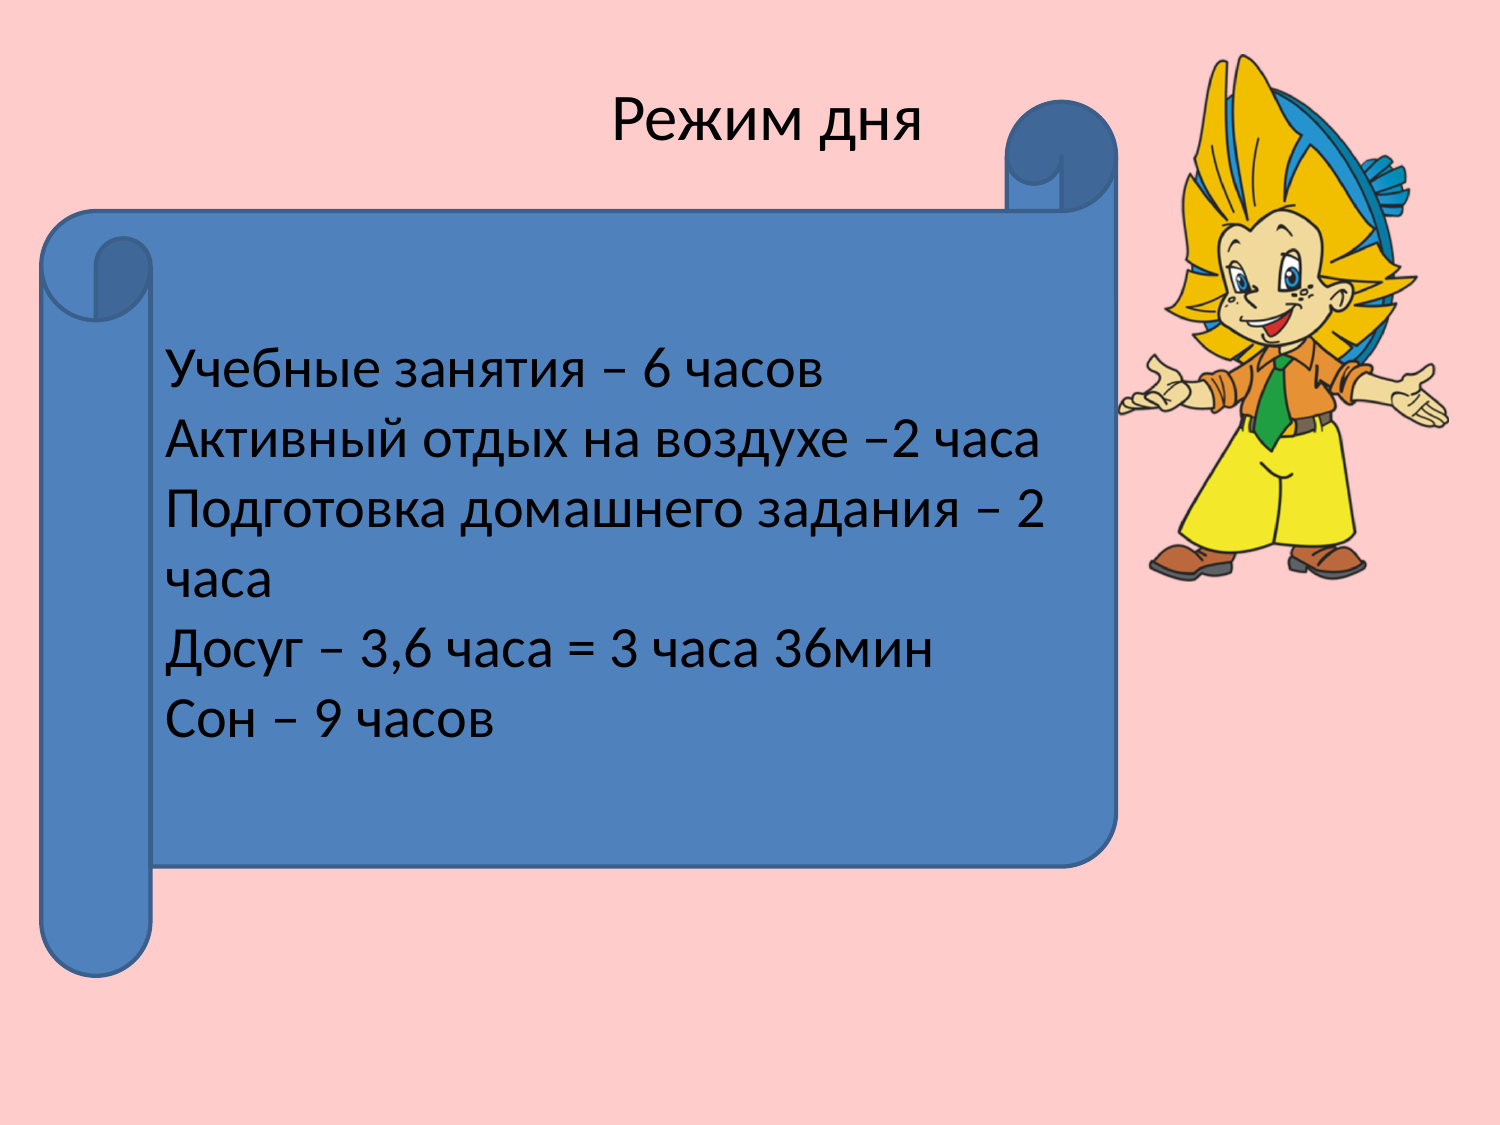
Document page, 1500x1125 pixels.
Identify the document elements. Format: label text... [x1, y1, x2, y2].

title Режим дня [100, 78, 1110, 149]
text_box Учебные занятия – 6 часов Активный отдых на воздухе –2 часа Подготовка домашнего задания – 2 часа Досуг – 3,6 часа = 3 часа 36мин Сон – 9 часов [39, 99, 1119, 978]
picture [1115, 54, 1449, 582]
